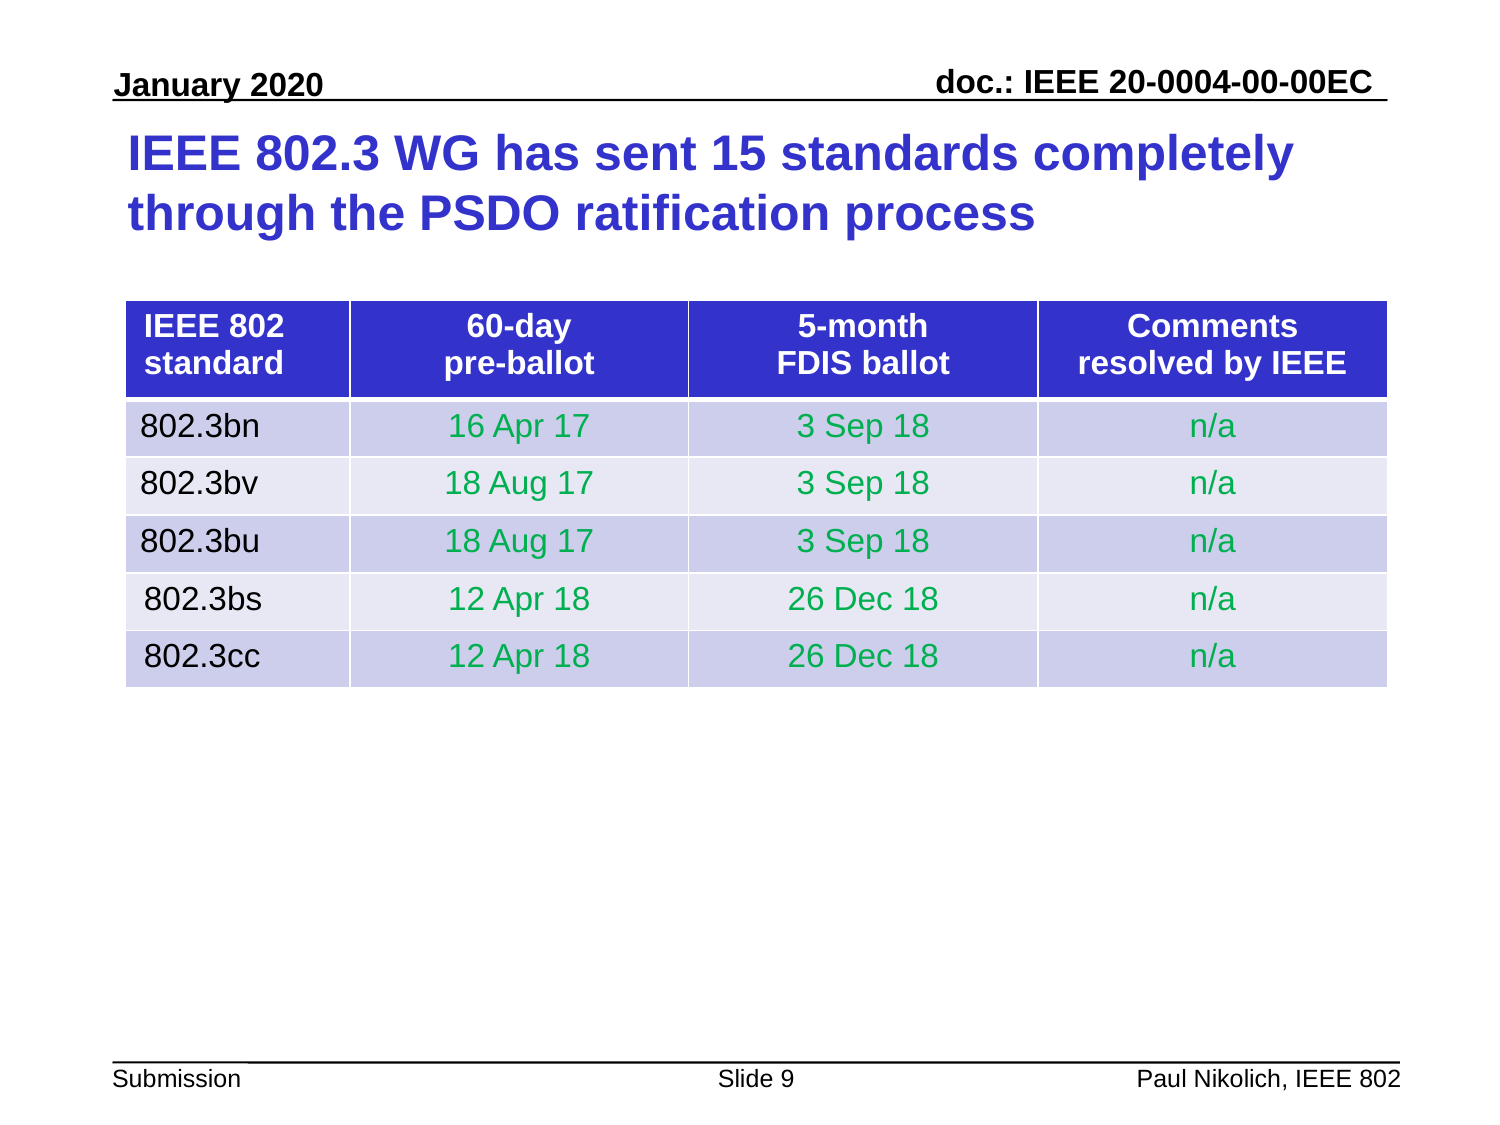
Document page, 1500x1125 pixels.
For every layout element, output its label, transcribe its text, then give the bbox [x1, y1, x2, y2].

table_cell 802.3bs [126, 574, 349, 630]
table_cell 3 Sep 18 [689, 458, 1037, 514]
table_cell 3 Sep 18 [689, 516, 1037, 572]
table_cell n/a [1039, 458, 1387, 514]
title IEEE 802.3 WG has sent 15 standards completely through the PSDO ratification process [112, 112, 1388, 288]
table_cell 26 Dec 18 [689, 574, 1037, 630]
table_cell 802.3cc [126, 631, 349, 687]
slide_number Slide 9 [709, 1061, 803, 1093]
table_cell n/a [1039, 516, 1387, 572]
table_cell 3 Sep 18 [689, 402, 1037, 456]
table_cell 18 Aug 17 [351, 458, 688, 514]
table_cell 12 Apr 18 [351, 574, 688, 630]
table_cell 26 Dec 18 [689, 631, 1037, 687]
table_cell 802.3bv [126, 458, 349, 514]
table_cell 16 Apr 17 [351, 402, 688, 456]
table_cell 802.3bn [126, 402, 349, 456]
table_cell n/a [1039, 574, 1387, 630]
table_cell n/a [1039, 631, 1387, 687]
table_header 60-day pre-ballot [351, 301, 688, 397]
table_cell n/a [1039, 402, 1387, 456]
table_header IEEE 802 standard [126, 301, 349, 397]
table_cell 18 Aug 17 [351, 516, 688, 572]
table_cell 12 Apr 18 [351, 631, 688, 687]
table_header Comments resolved by IEEE [1039, 301, 1387, 397]
table_cell 802.3bu [126, 516, 349, 572]
table_header 5-month FDIS ballot [689, 301, 1037, 397]
footer Paul Nikolich, IEEE 802 [1135, 1061, 1402, 1093]
